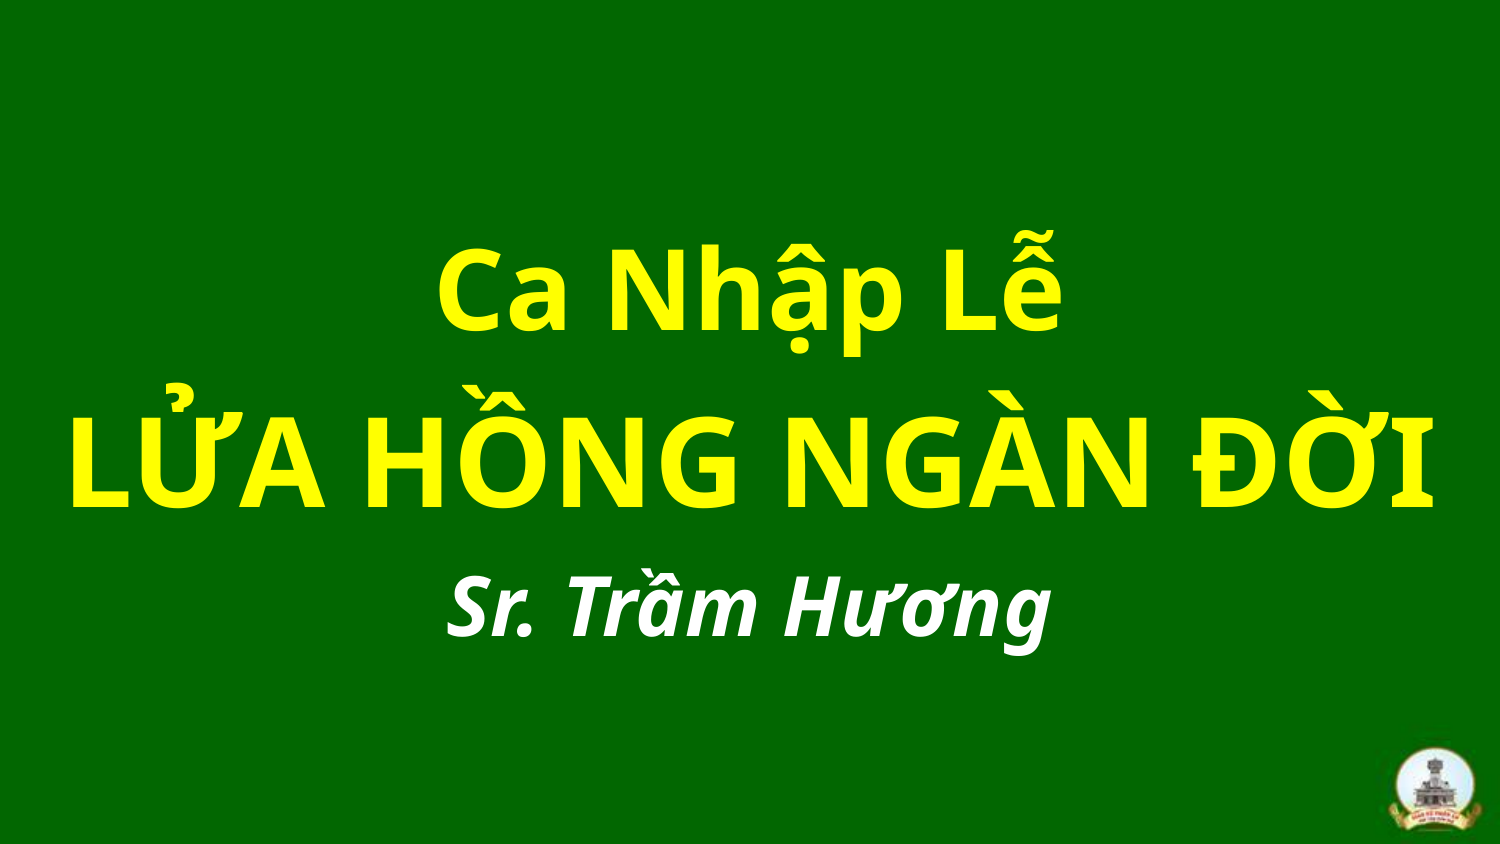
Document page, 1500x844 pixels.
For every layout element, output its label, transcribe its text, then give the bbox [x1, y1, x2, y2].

title Ca Nhập Lễ LỬA HỒNG NGÀN ĐỜI Sr. Trầm Hương [0, 0, 1500, 844]
